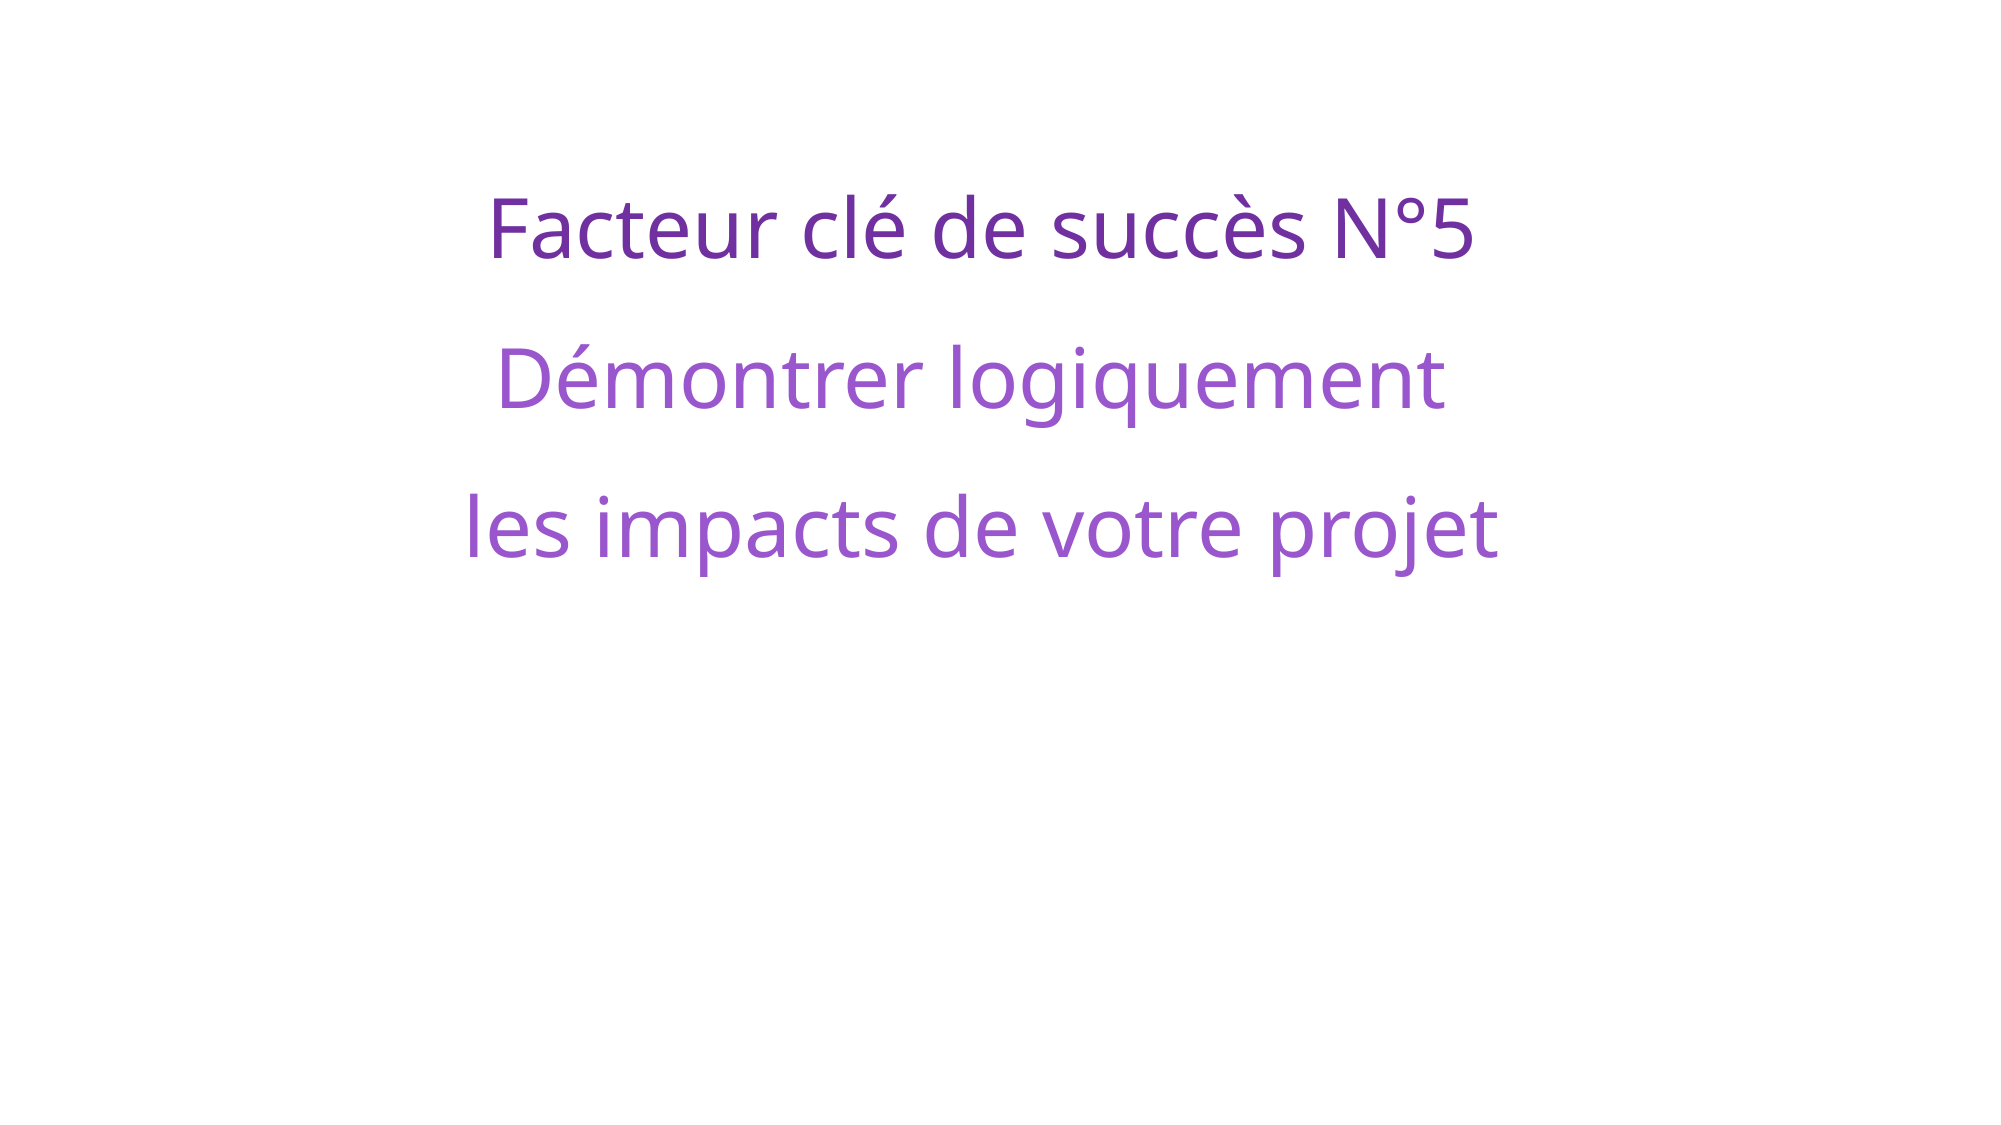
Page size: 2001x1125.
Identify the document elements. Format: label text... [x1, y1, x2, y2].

text_box Facteur clé de succès N°5 Démontrer logiquement les impacts de votre projet [448, 117, 1515, 582]
